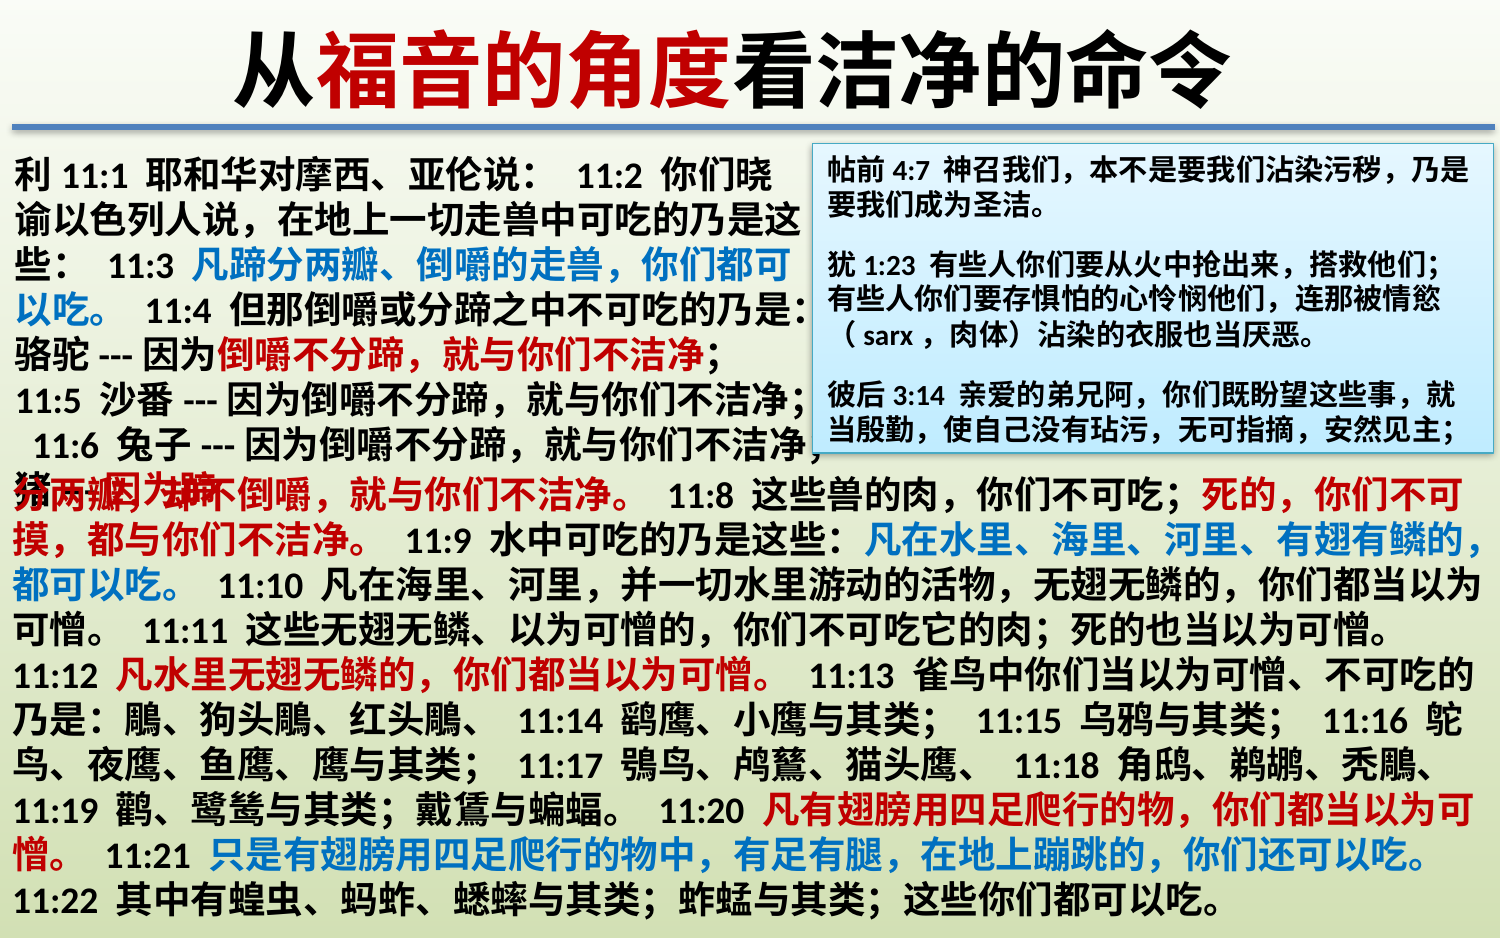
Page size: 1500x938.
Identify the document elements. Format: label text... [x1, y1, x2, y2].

text_box 帖前4:7 神召我们，本不是要我们沾染污秽，乃是要我们成为圣洁。 犹1:23 有些人你们要从火中抢出来，搭救他们；有些人你们要存惧怕的心怜悯他们，连那被情慾（sarx，肉体）沾染的衣服也当厌恶。 彼后3:14 亲爱的弟兄阿，你们既盼望这些事，就当殷勤，使自己没有玷污，无可指摘，安然见主； [812, 143, 1494, 454]
text_box 分两瓣，却不倒嚼，就与你们不洁净。 11:8 这些兽的肉，你们不可吃；死的，你们不可摸，都与你们不洁净。 11:9 水中可吃的乃是这些：凡在水里、海里、河里、有翅有鳞的，都可以吃。 11:10 凡在海里、河里，并一切水里游动的活物，无翅无鳞的，你们都当以为可憎。 11:11 这些无翅无鳞、以为可憎的，你们不可吃它的肉；死的也当以为可憎。 11:12 凡水里无翅无鳞的，你们都当以为可憎。 11:13 雀鸟中你们当以为可憎、不可吃的乃是：鵰、狗头鵰、红头鵰、 11:14 鹞鹰、小鹰与其类； 11:15 乌鸦与其类； 11:16 鸵鸟、夜鹰、鱼鹰、鹰与其类； 11:17 鴞鸟、鸬鶿、猫头鹰、 11:18 角鸱、鹈鹕、秃鵰、 11:19 鹳、鹭鸶与其类；戴鵀与蝙蝠。 11:20 凡有翅膀用四足爬行的物，你们都当以为可憎。 11:21 只是有翅膀用四足爬行的物中，有足有腿，在地上蹦跳的，你们还可以吃。 11:22 其中有蝗虫、蚂蚱、蟋蟀与其类；蚱蜢与其类；这些你们都可以吃。 [0, 463, 1500, 928]
text_box 从福音的角度看洁净的命令 [218, 10, 1247, 126]
text_box 利11:1 耶和华对摩西、亚伦说： 11:2 你们晓谕以色列人说，在地上一切走兽中可吃的乃是这些： 11:3 凡蹄分两瓣、倒嚼的走兽，你们都可以吃。 11:4 但那倒嚼或分蹄之中不可吃的乃是：骆驼---因为倒嚼不分蹄，就与你们不洁净； 11:5 沙番---因为倒嚼不分蹄，就与你们不洁净； 11:6 兔子---因为倒嚼不分蹄，就与你们不洁净；猪---因为蹄 [0, 143, 825, 463]
